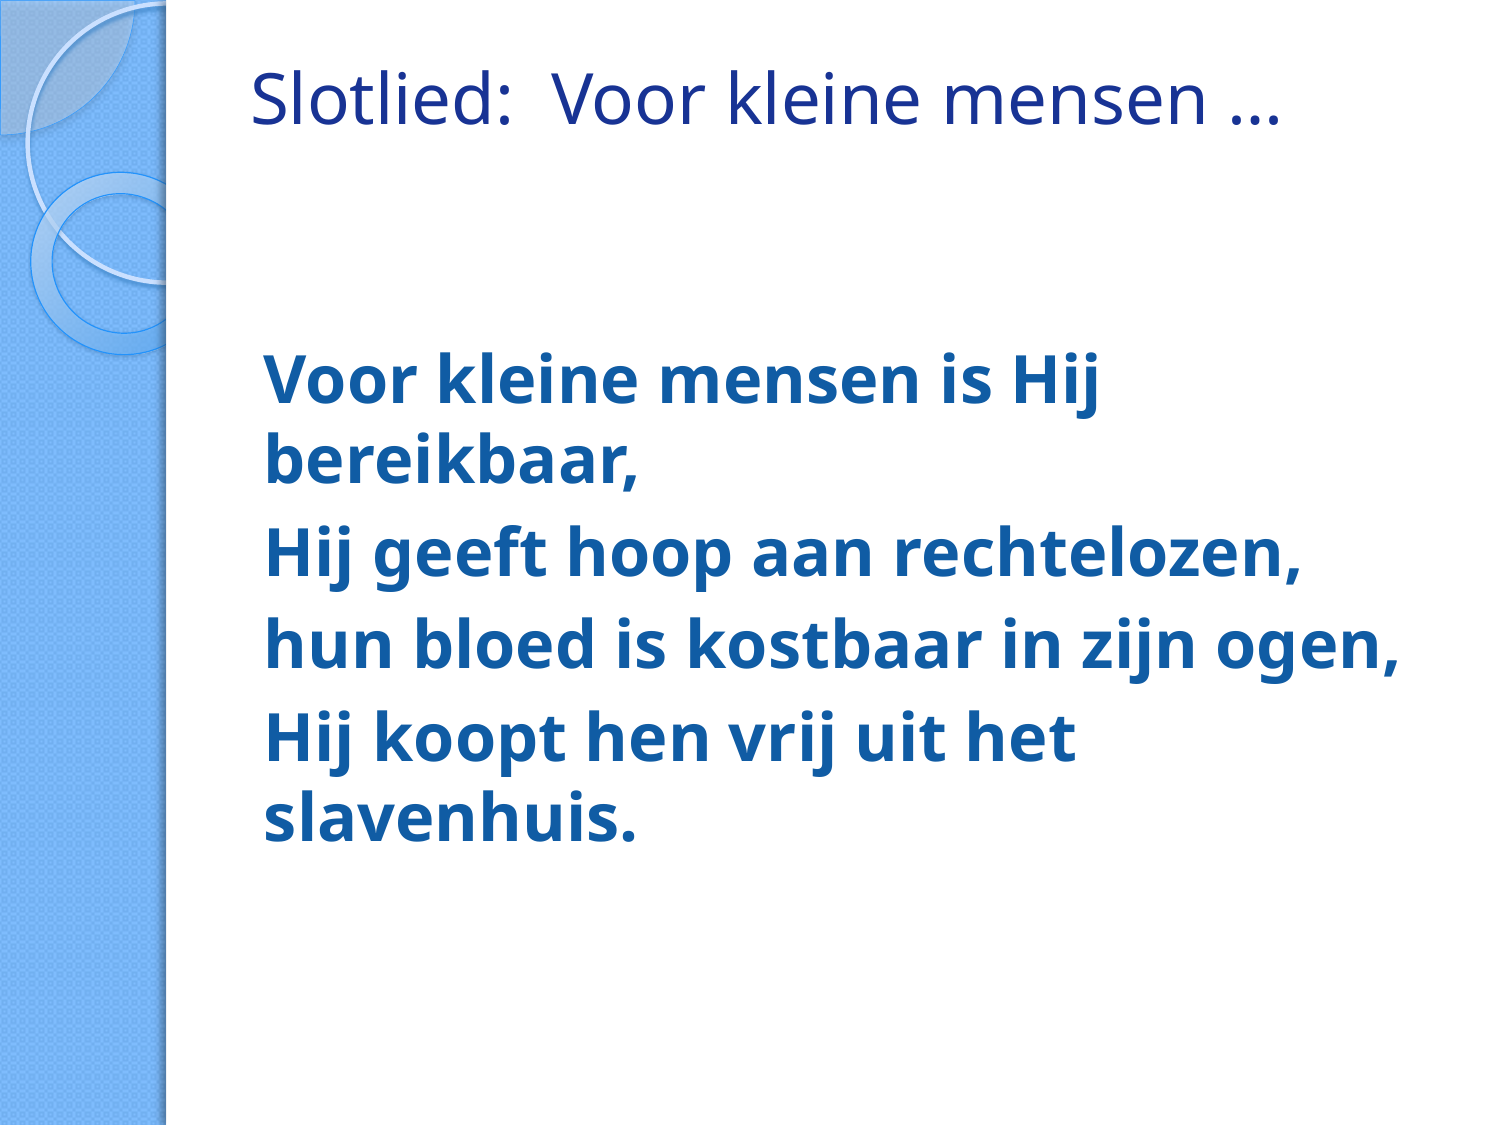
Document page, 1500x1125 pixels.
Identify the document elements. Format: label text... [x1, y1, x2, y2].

title Slotlied: Voor kleine mensen … [235, 45, 1466, 233]
list Voor kleine mensen is Hij bereikbaar, Hij geeft hoop aan rechtelozen, hun bloed is kostbaar in zijn ogen, Hij koopt hen vrij uit het slavenhuis. [235, 237, 1466, 1025]
